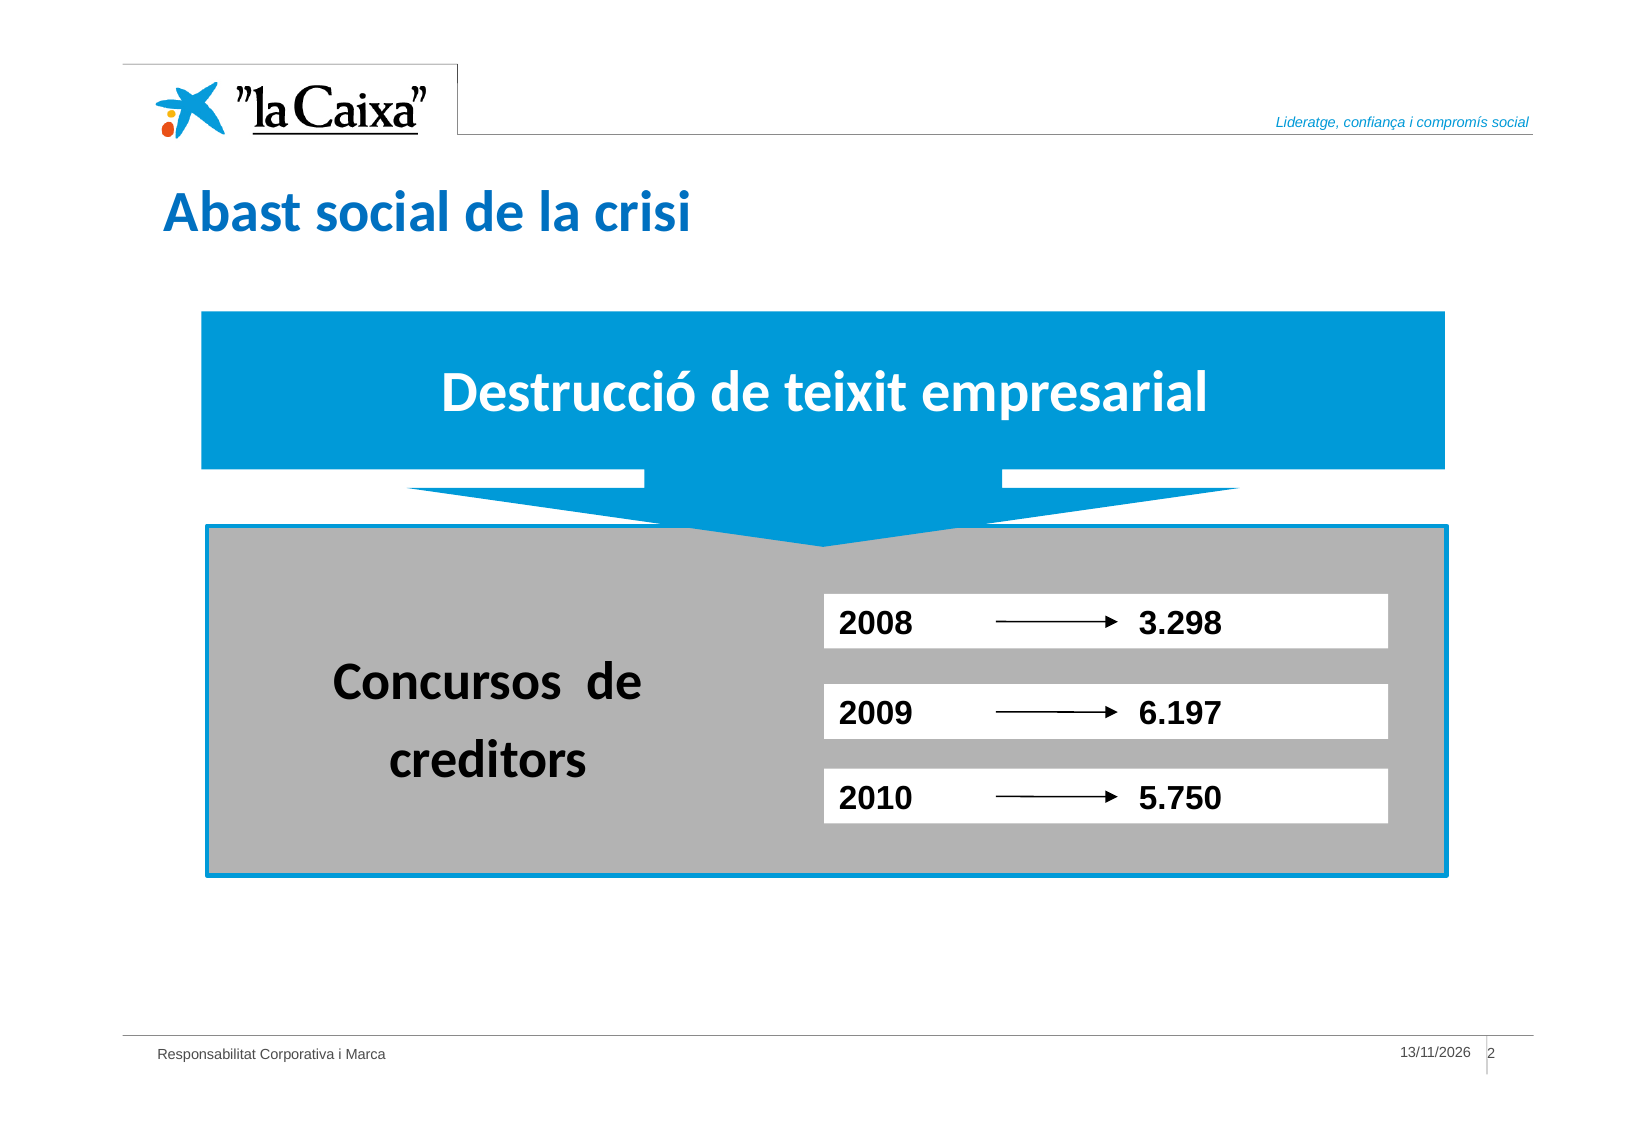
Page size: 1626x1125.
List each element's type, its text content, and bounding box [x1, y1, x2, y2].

text_box Abast social de la crisi [148, 165, 1097, 231]
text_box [823, 593, 1389, 650]
text_box Concursos de creditors [236, 624, 741, 796]
picture [122, 70, 448, 172]
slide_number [1308, 1034, 1487, 1071]
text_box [823, 683, 1389, 740]
text_box [201, 311, 1445, 547]
text_box Destrucció de teixit empresarial [427, 332, 1276, 431]
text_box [823, 768, 1389, 825]
text_box [206, 525, 1447, 876]
